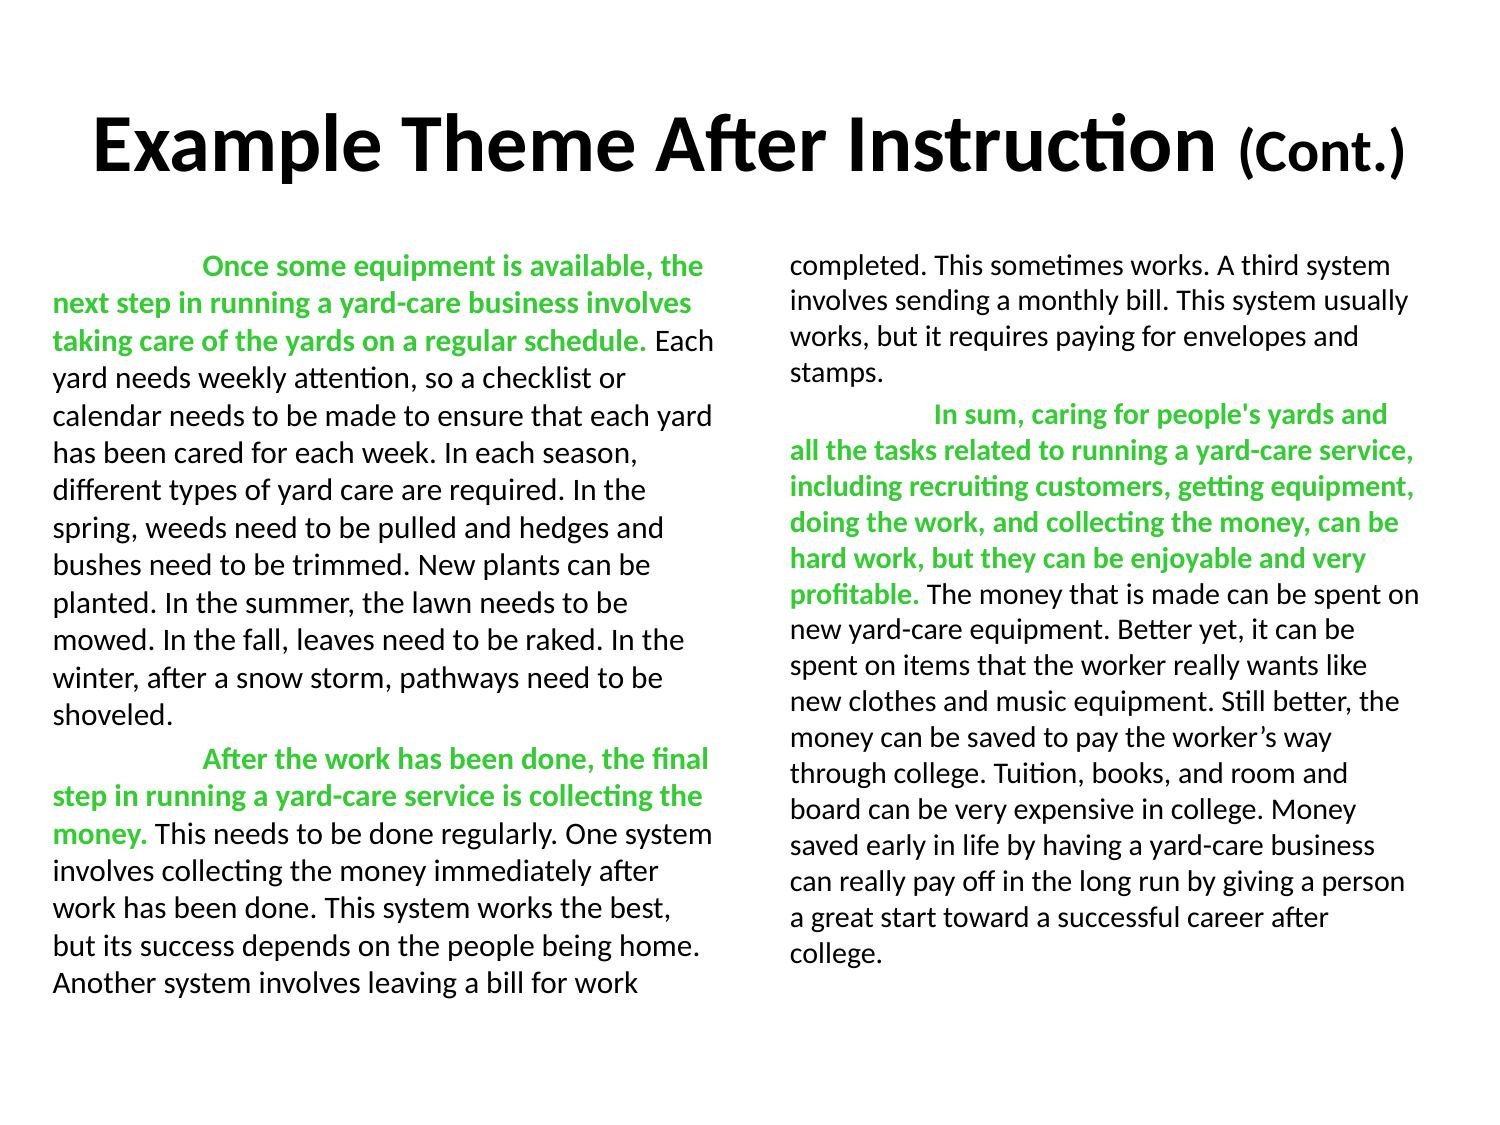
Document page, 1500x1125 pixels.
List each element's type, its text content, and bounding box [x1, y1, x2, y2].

title Example Theme After Instruction (Cont.) [75, 45, 1425, 233]
list Once some equipment is available, the next step in running a yard-care business involves taking care of the yards on a regular schedule. Each yard needs weekly attention, so a checklist or calendar needs to be made to ensure that each yard has been cared for each week. In each season, different types of yard care are required. In the spring, weeds need to be pulled and hedges and bushes need to be trimmed. New plants can be planted. In the summer, the lawn needs to be mowed. In the fall, leaves need to be raked. In the winter, after a snow storm, pathways need to be shoveled. After the work has been done, the final step in running a yard-care service is collecting the money. This needs to be done regularly. One system involves collecting the money immediately after work has been done. This system works the best, but its success depends on the people being home. Another system involves leaving a bill for work [37, 237, 737, 980]
list completed. This sometimes works. A third system involves sending a monthly bill. This system usually works, but it requires paying for envelopes and stamps. In sum, caring for people's yards and all the tasks related to running a yard-care service, including recruiting customers, getting equipment, doing the work, and collecting the money, can be hard work, but they can be enjoyable and very profitable. The money that is made can be spent on new yard-care equipment. Better yet, it can be spent on items that the worker really wants like new clothes and music equipment. Still better, the money can be saved to pay the worker’s way through college. Tuition, books, and room and board can be very expensive in college. Money saved early in life by having a yard-care business can really pay off in the long run by giving a person a great start toward a successful career after college. [774, 237, 1437, 980]
